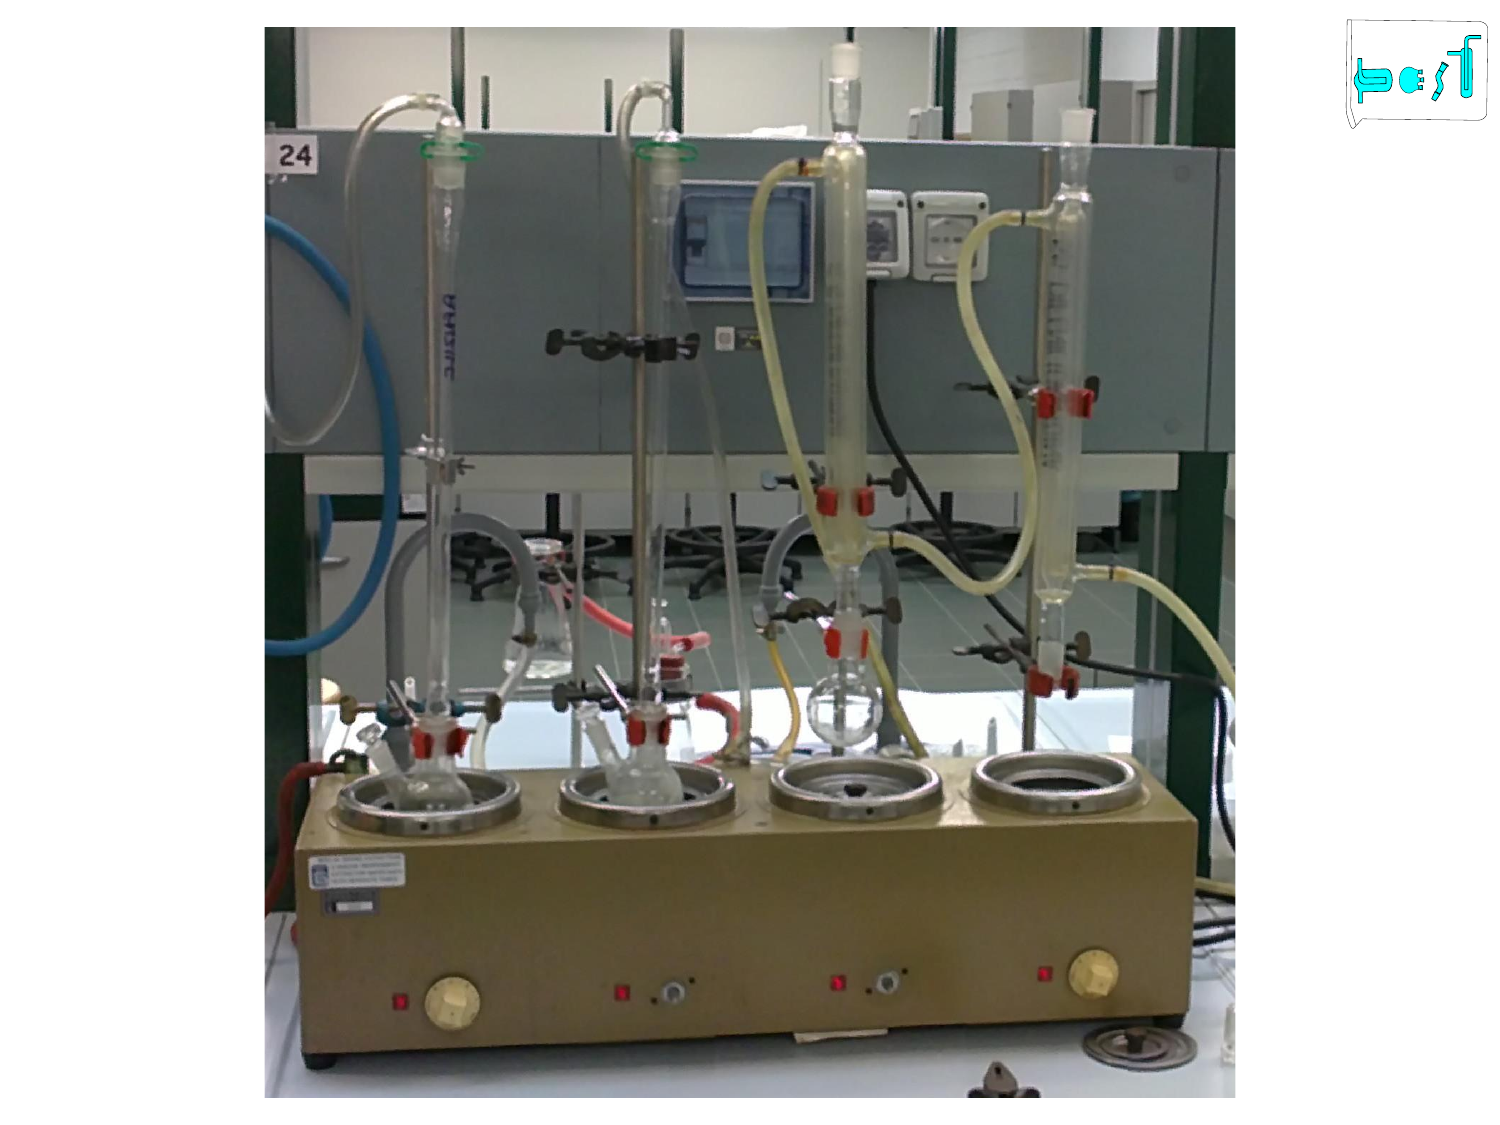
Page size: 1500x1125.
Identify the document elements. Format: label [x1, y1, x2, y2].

picture [264, 26, 1236, 1098]
text_box [1345, 19, 1489, 130]
